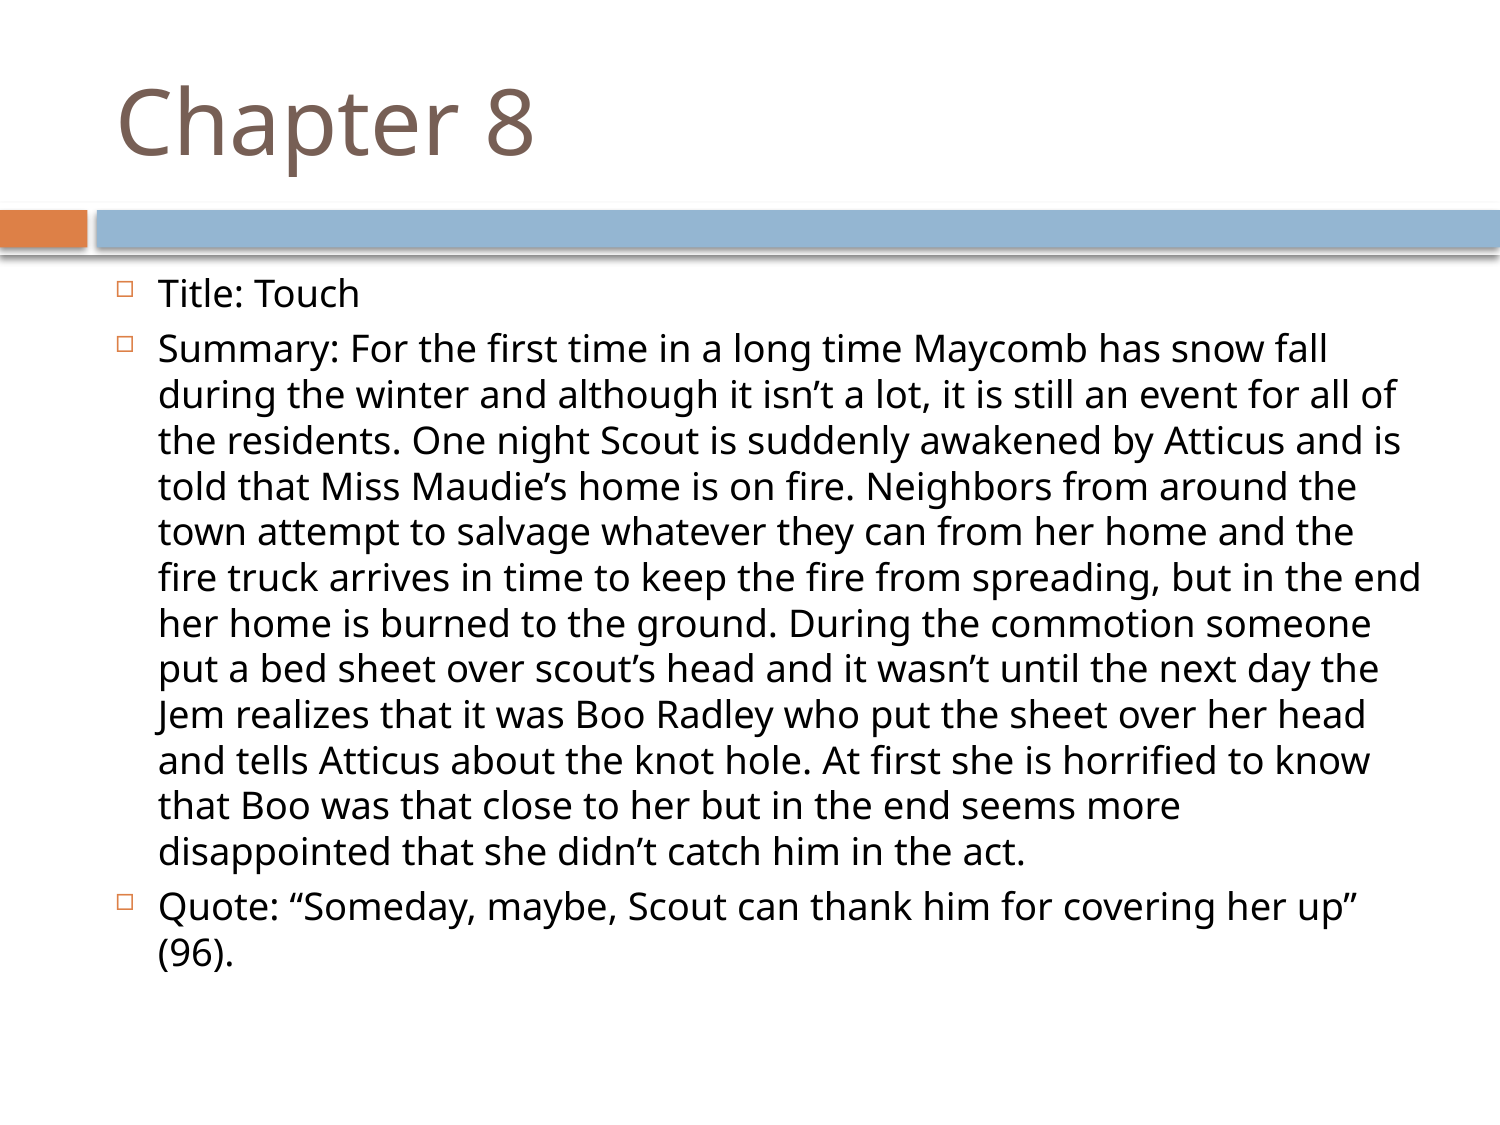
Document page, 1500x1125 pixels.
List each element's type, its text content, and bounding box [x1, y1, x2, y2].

title Chapter 8 [100, 37, 1438, 200]
list Title: Touch Summary: For the first time in a long time Maycomb has snow fall during the winter and although it isn’t a lot, it is still an event for all of the residents. One night Scout is suddenly awakened by Atticus and is told that Miss Maudie’s home is on fire. Neighbors from around the town attempt to salvage whatever they can from her home and the fire truck arrives in time to keep the fire from spreading, but in the end her home is burned to the ground. During the commotion someone put a bed sheet over scout’s head and it wasn’t until the next day the Jem realizes that it was Boo Radley who put the sheet over her head and tells Atticus about the knot hole. At first she is horrified to know that Boo was that close to her but in the end seems more disappointed that she didn’t catch him in the act. Quote: “Someday, maybe, Scout can thank him for covering her up” (96). [100, 262, 1438, 1000]
